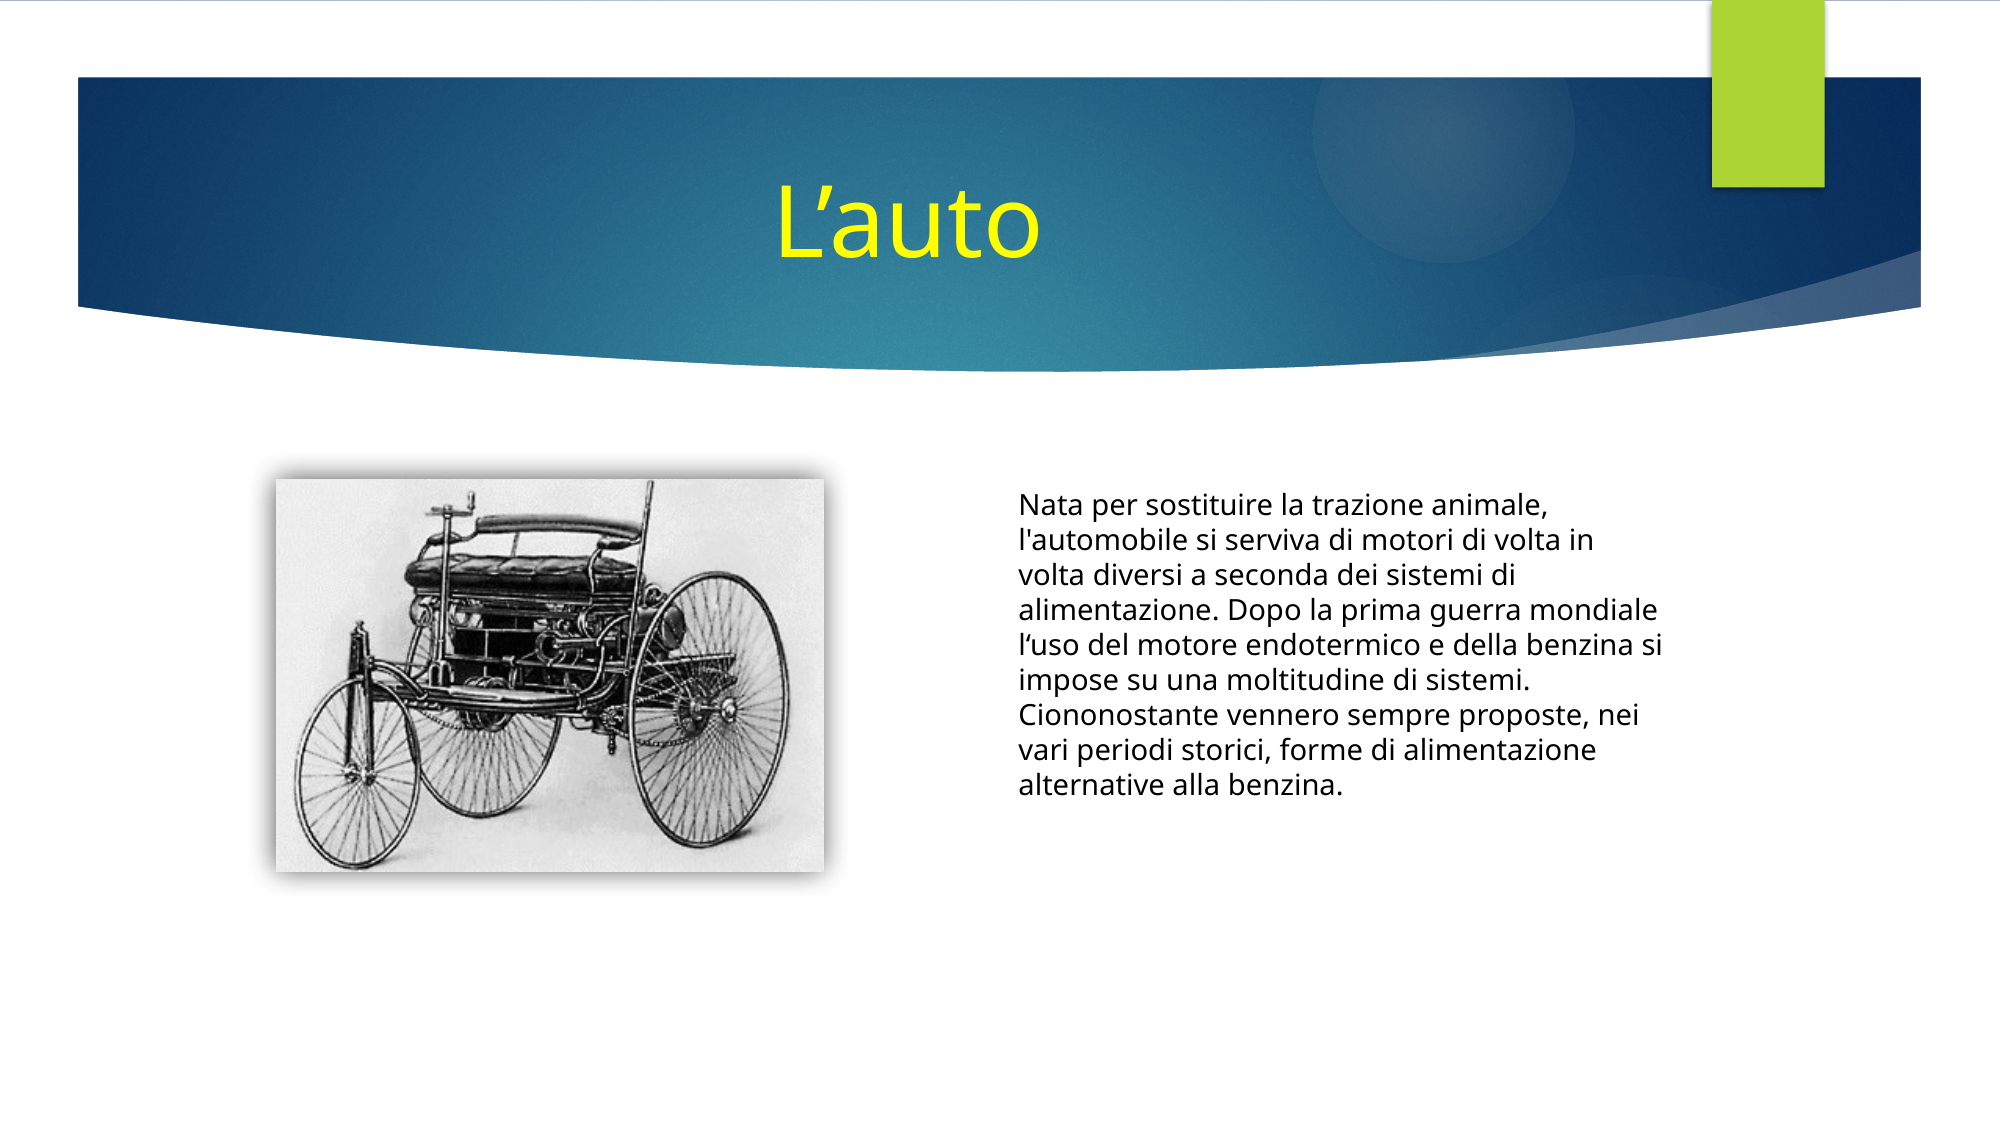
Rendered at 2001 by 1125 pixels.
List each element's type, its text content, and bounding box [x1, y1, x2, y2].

text_box Nata per sostituire la trazione animale, l'automobile si serviva di motori di volta in volta diversi a seconda dei sistemi di alimentazione. Dopo la prima guerra mondiale l‘uso del motore endotermico e della benzina si impose su una moltitudine di sistemi. Ciononostante vennero sempre proposte, nei vari periodi storici, forme di alimentazione alternative alla benzina. [1003, 479, 1679, 809]
title L’auto [189, 159, 1627, 276]
picture [275, 479, 824, 872]
